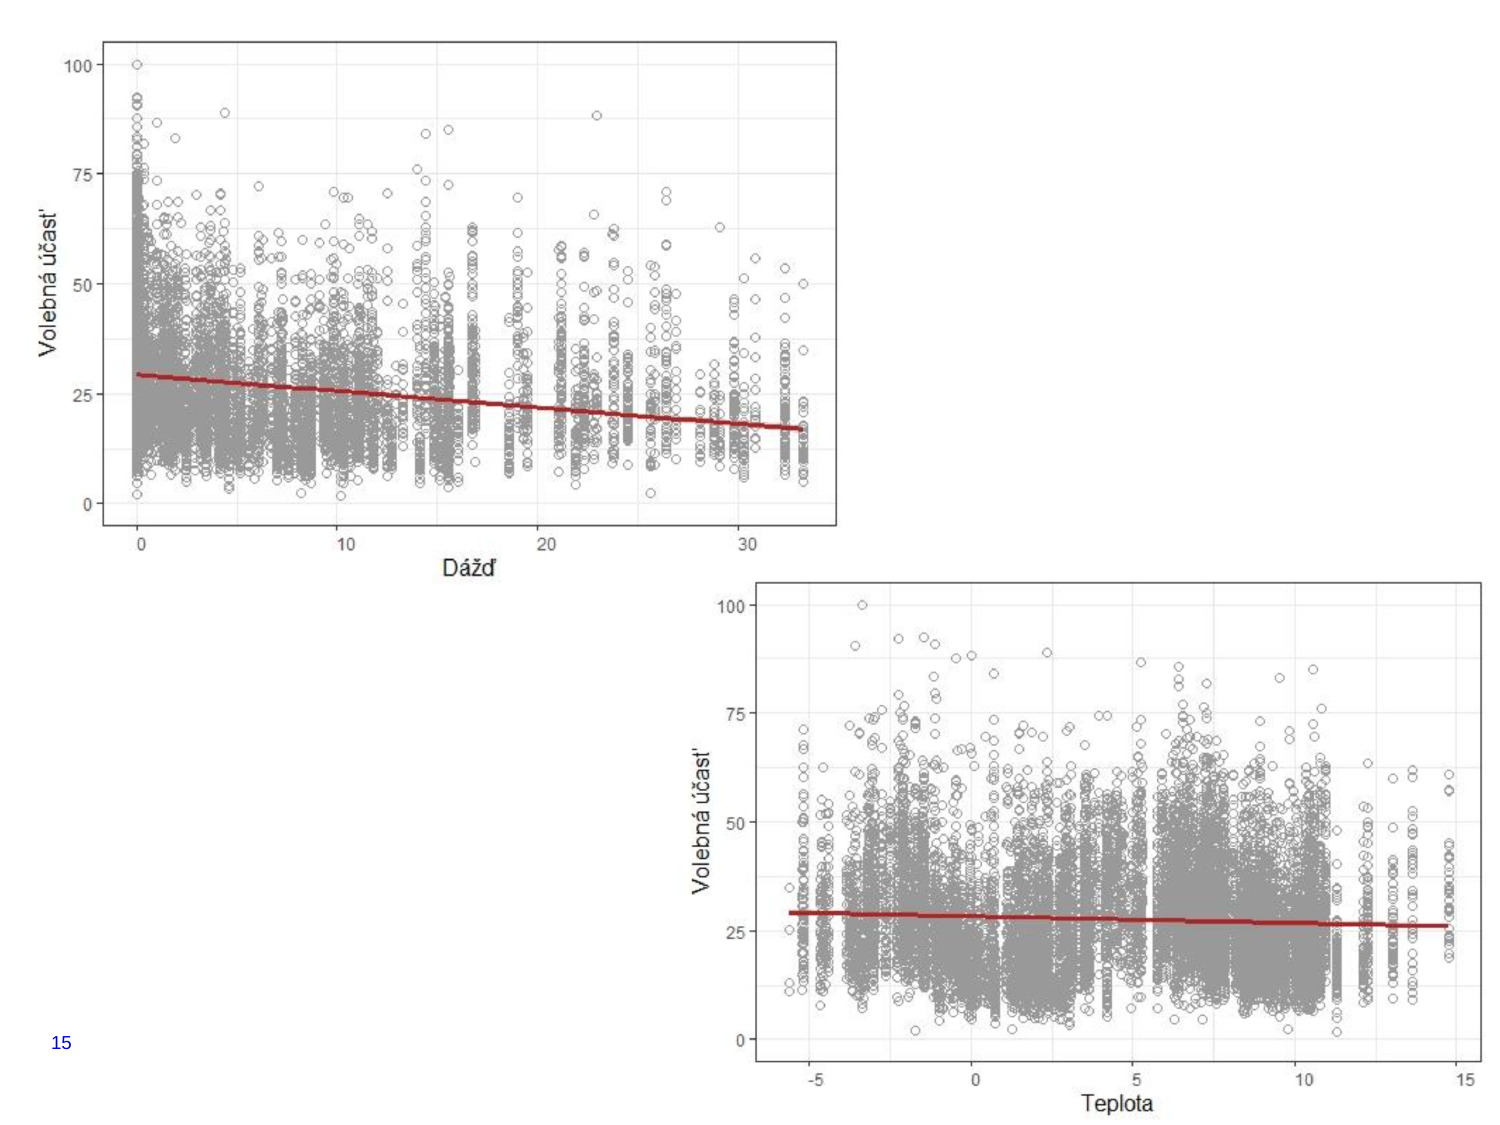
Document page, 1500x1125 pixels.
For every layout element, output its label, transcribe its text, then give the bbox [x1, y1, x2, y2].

slide_number 15 [50, 1021, 82, 1063]
picture [0, 17, 1500, 1125]
